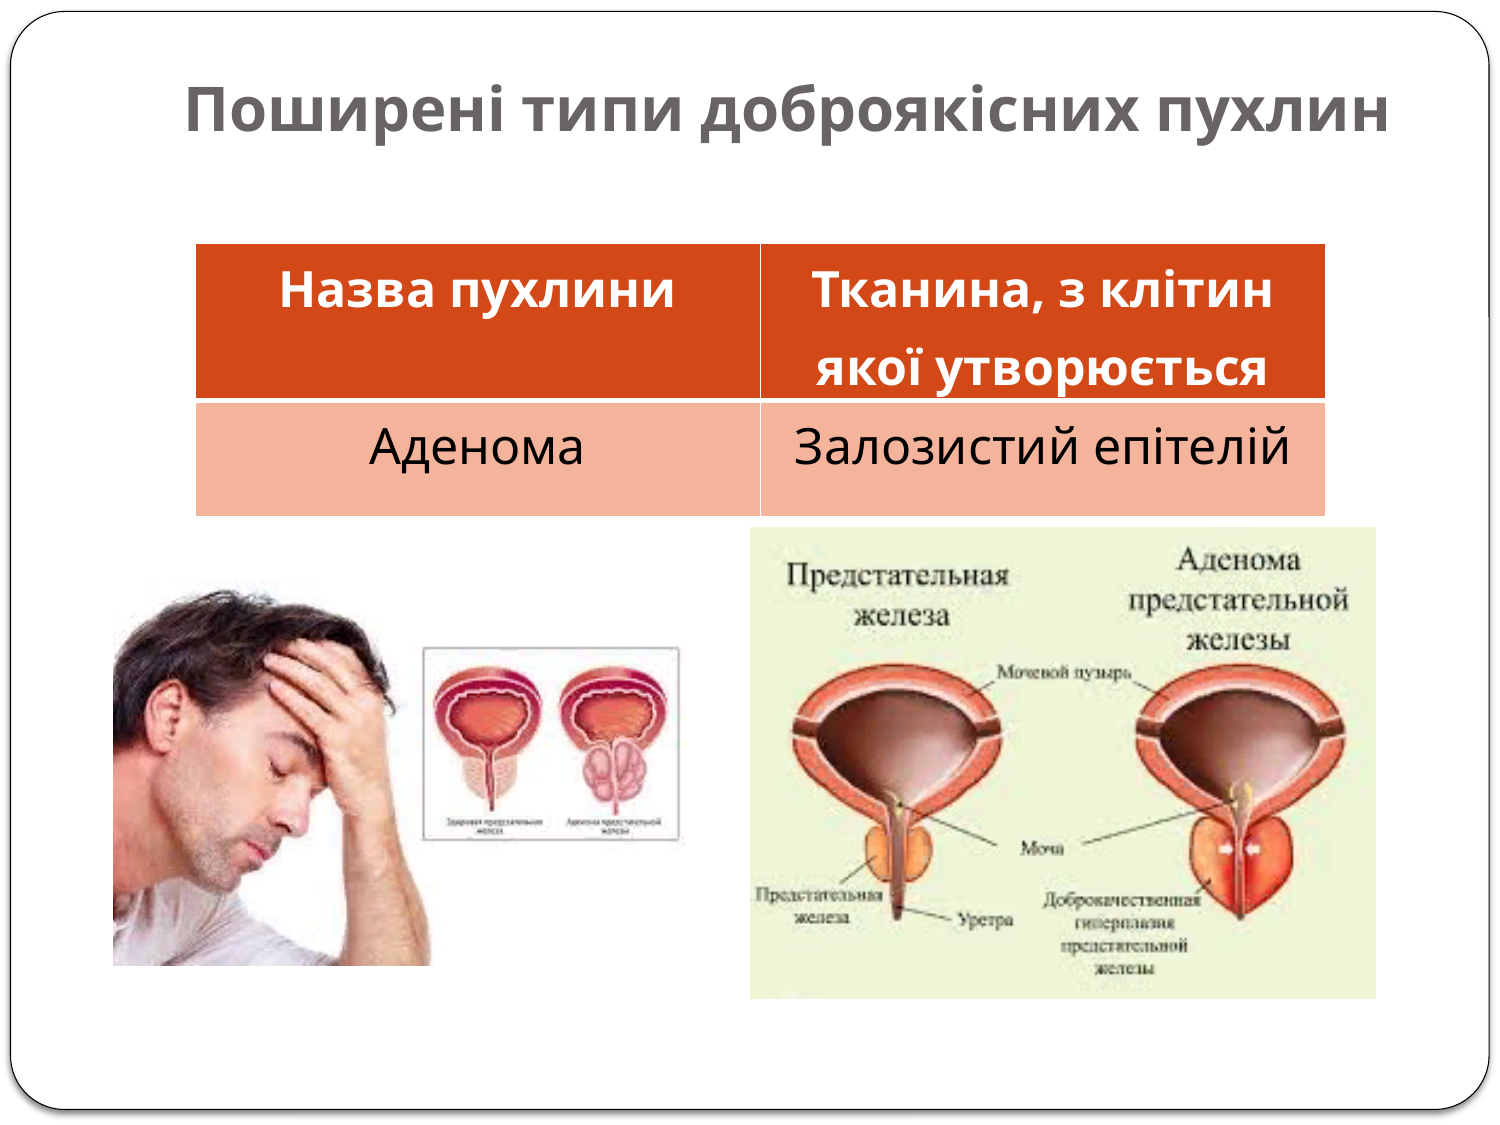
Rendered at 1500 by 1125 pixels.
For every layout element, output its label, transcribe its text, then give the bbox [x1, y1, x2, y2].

picture [113, 580, 693, 966]
table_header Тканина, з клітин якої утворюється [761, 244, 1325, 398]
title Поширені типи доброякісних пухлин [150, 45, 1425, 233]
table_cell Аденома [196, 403, 760, 516]
picture [749, 526, 1377, 999]
table_header Назва пухлини [196, 244, 760, 398]
table_cell Залозистий епітелій [761, 403, 1325, 516]
